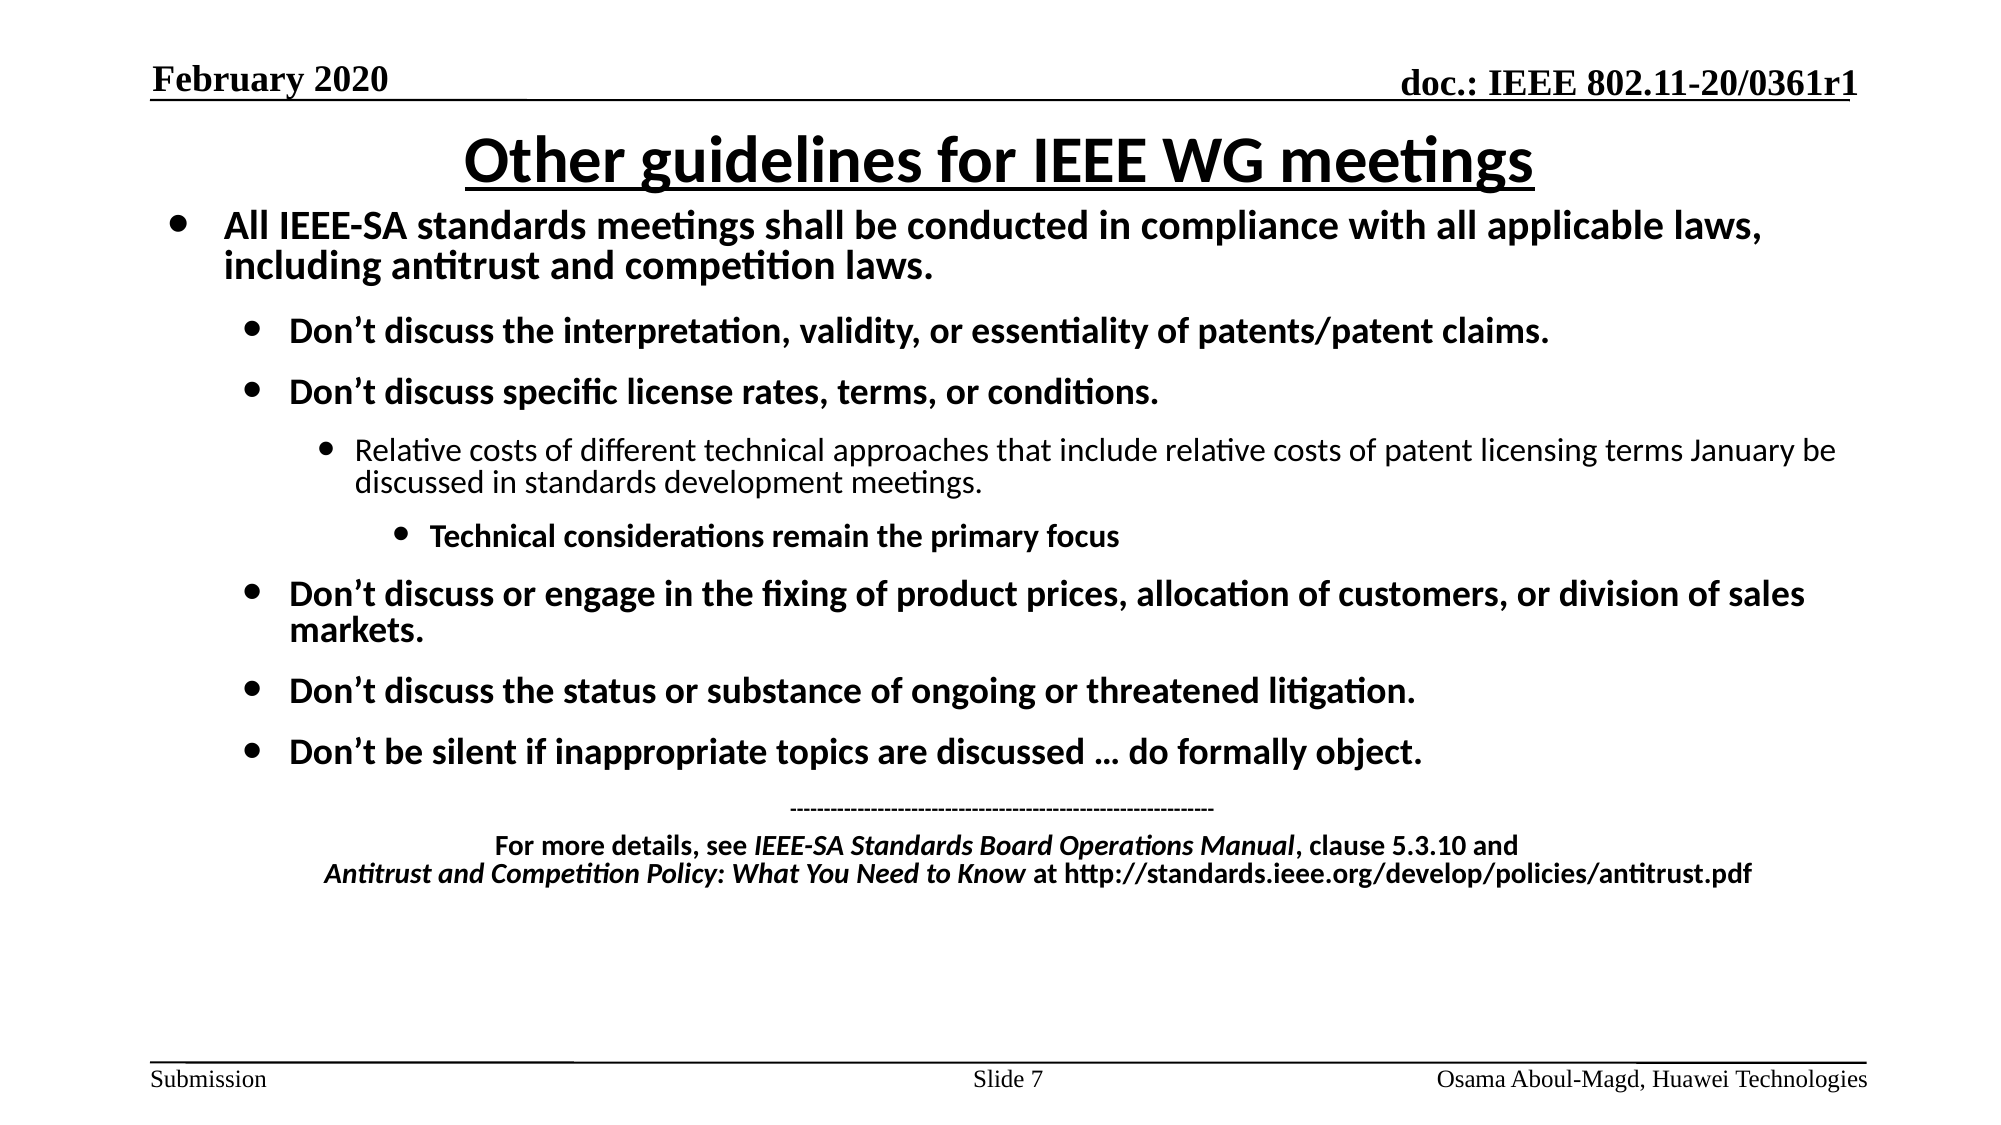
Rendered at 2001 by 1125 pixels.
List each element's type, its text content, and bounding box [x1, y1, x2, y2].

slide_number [152, 54, 563, 100]
title Other guidelines for IEEE WG meetings [362, 112, 1638, 199]
footer Osama Aboul-Magd, Huawei Technologies [1171, 1061, 1869, 1093]
slide_number Slide 7 [950, 1061, 1067, 1123]
list All IEEE-SA standards meetings shall be conducted in compliance with all applicable laws, including antitrust and competition laws. Don’t discuss the interpretation, validity, or essentiality of patents/patent claims. Don’t discuss specific license rates, terms, or conditions. Relative costs of different technical approaches that include relative costs of patent licensing terms January be discussed in standards development meetings. Technical considerations remain the primary focus Don’t discuss or engage in the fixing of product prices, allocation of customers, or division of sales markets. Don’t discuss the status or substance of ongoing or threatened litigation. Don’t be silent if inappropriate topics are discussed … do formally object. --------------------------------------------------------------- For more details, see IEEE-SA Standards Board Operations Manual, clause 5.3.10 and Antitrust and Competition Policy: What You Need to Know at http://standards.ieee.org/develop/policies/antitrust.pdf [152, 199, 1869, 875]
